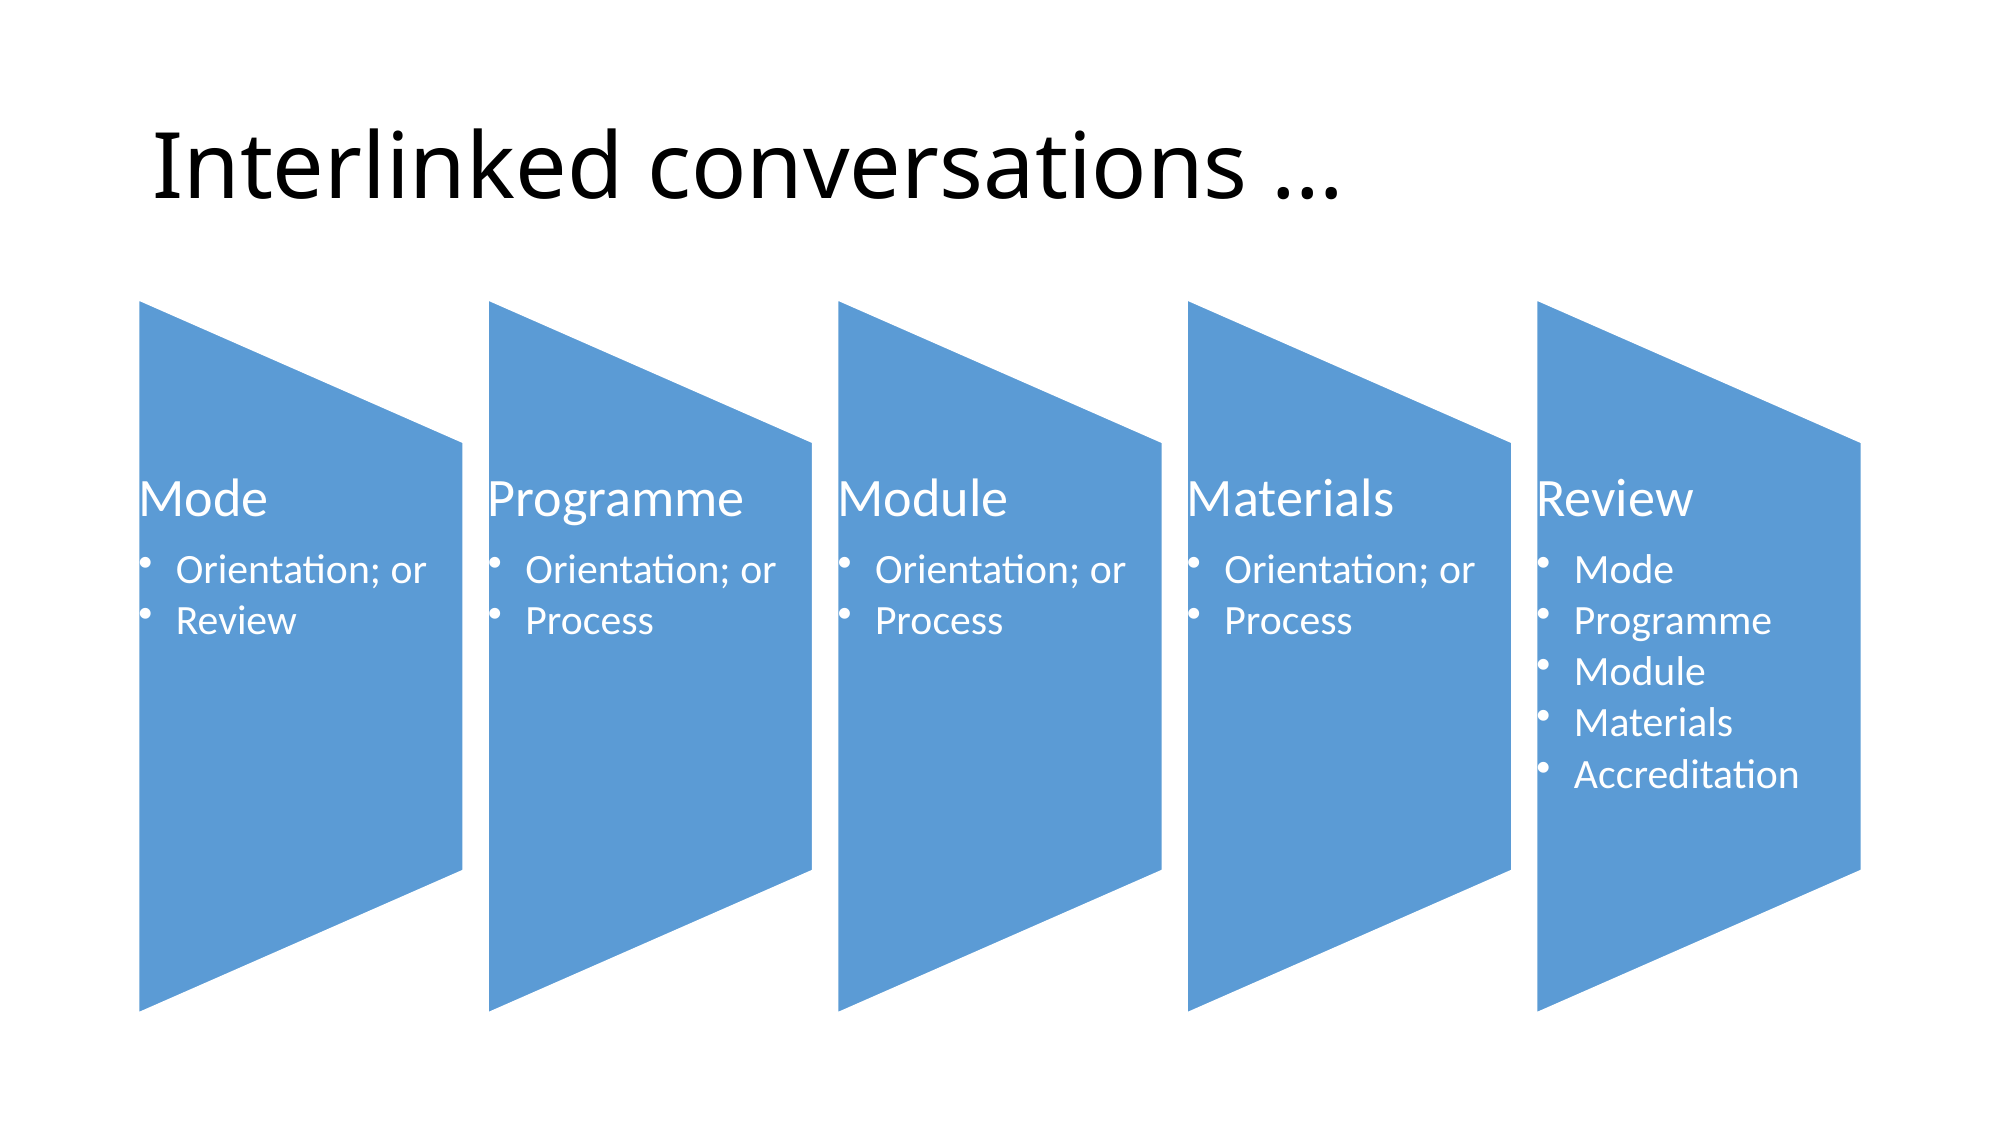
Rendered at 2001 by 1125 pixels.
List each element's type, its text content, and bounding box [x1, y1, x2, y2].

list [137, 299, 1863, 1014]
title Interlinked conversations … [137, 59, 1863, 278]
